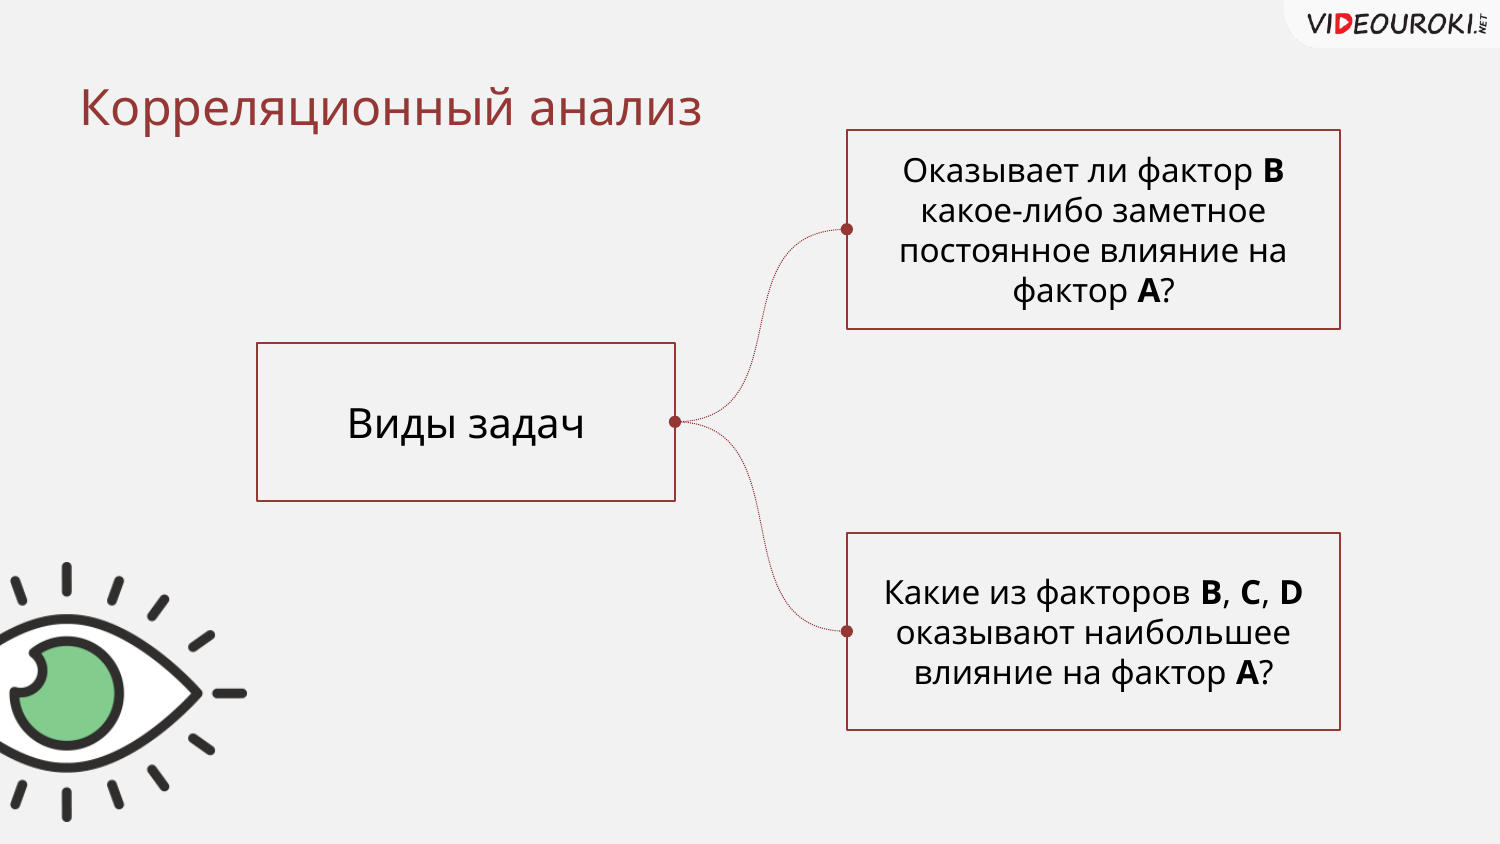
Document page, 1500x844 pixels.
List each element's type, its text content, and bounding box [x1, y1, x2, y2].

picture [0, 562, 247, 822]
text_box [675, 421, 847, 632]
text_box Корреляционный анализ [65, 60, 1187, 150]
text_box Какие из факторов В, С, D оказывают наибольшее влияние на фактор А? [846, 532, 1341, 731]
text_box Оказывает ли фактор В какое-либо заметное постоянное влияние на фактор А? [846, 129, 1341, 330]
text_box Виды задач [256, 342, 675, 502]
picture [1284, 0, 1500, 48]
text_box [675, 229, 847, 421]
